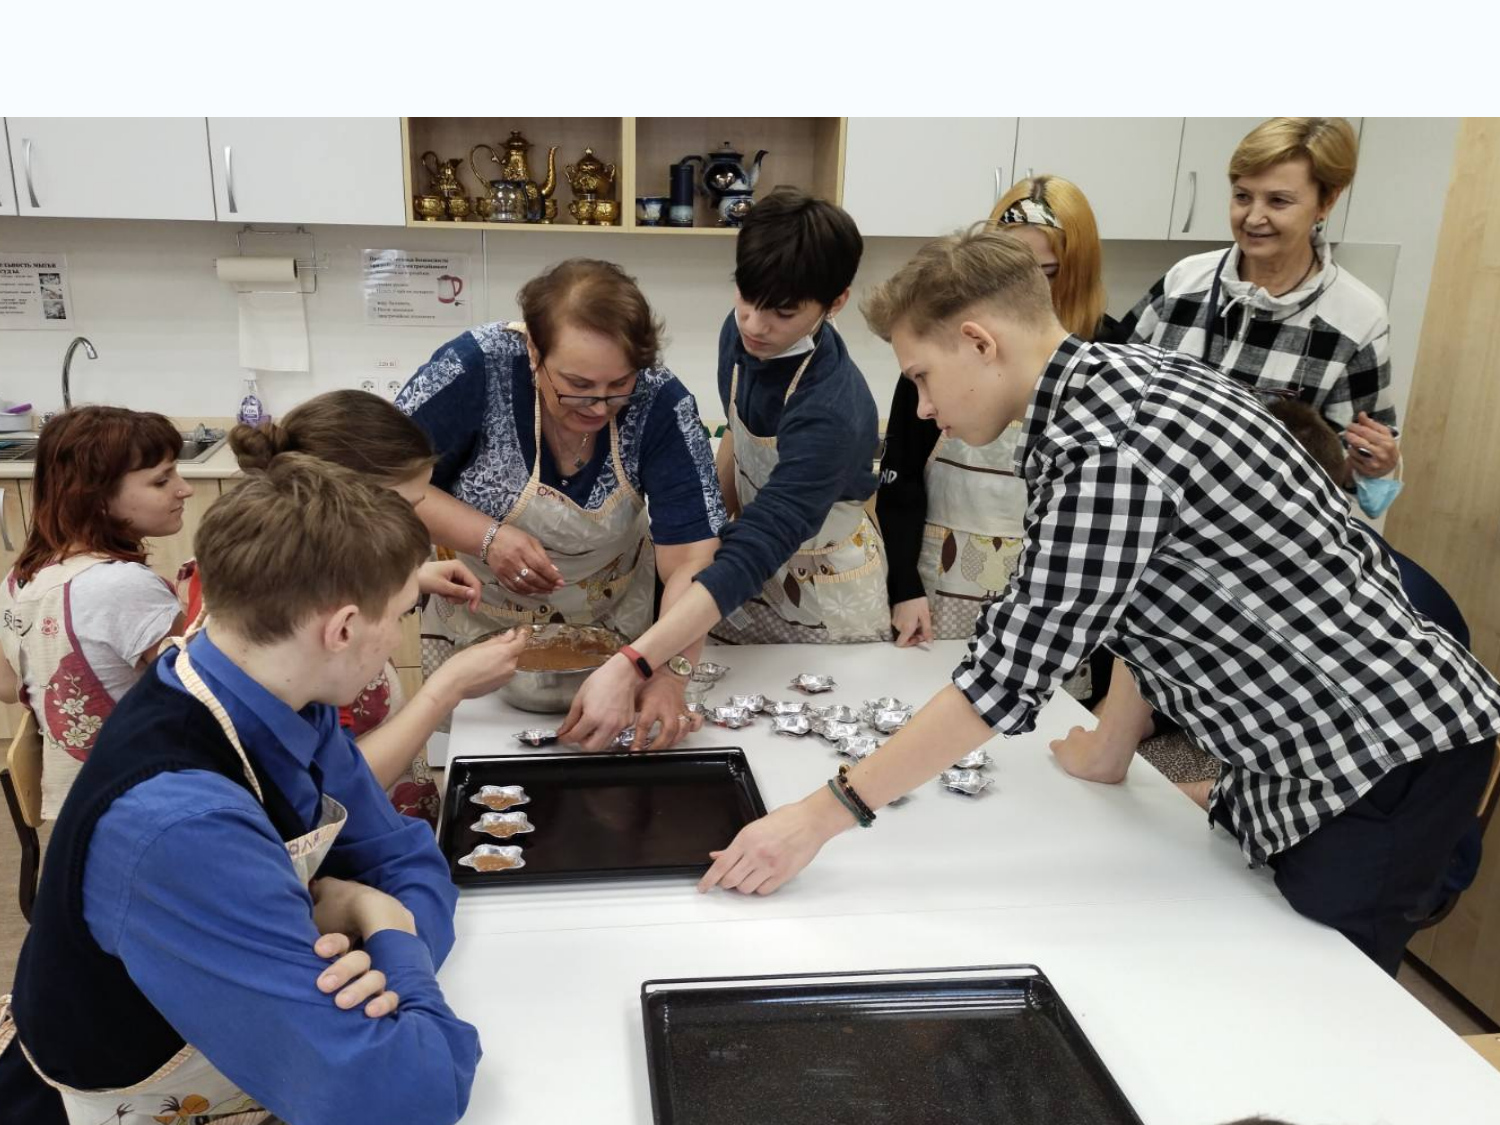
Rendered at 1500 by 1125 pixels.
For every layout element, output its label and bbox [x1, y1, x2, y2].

picture [0, 116, 1500, 1125]
